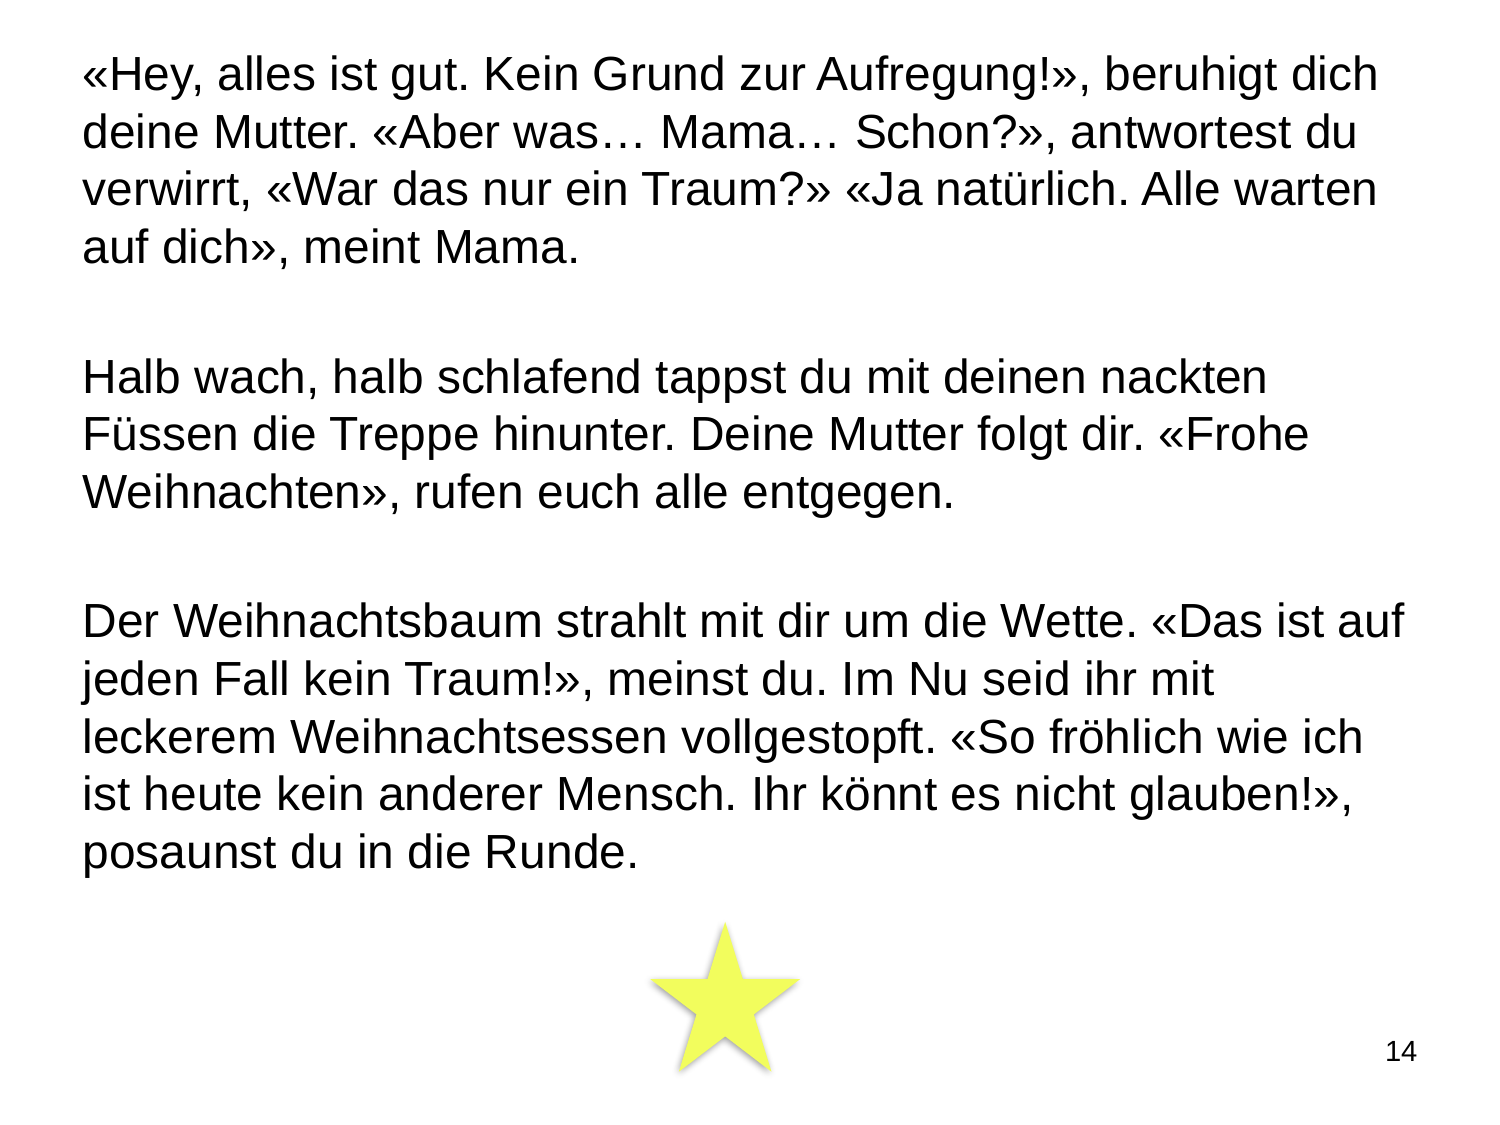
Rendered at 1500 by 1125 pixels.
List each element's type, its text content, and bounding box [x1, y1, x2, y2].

list «Hey, alles ist gut. Kein Grund zur Aufregung!», beruhigt dich deine Mutter. «Aber was… Mama… Schon?», antwortest du verwirrt, «War das nur ein Traum?» «Ja natürlich. Alle warten auf dich», meint Mama. Halb wach, halb schlafend tappst du mit deinen nackten Füssen die Treppe hinunter. Deine Mutter folgt dir. «Frohe Weihnachten», rufen euch alle entgegen. Der Weihnachtsbaum strahlt mit dir um die Wette. «Das ist auf jeden Fall kein Traum!», meinst du. Im Nu seid ihr mit leckerem Weihnachtsessen vollgestopft. «So fröhlich wie ich ist heute kein anderer Mensch. Ihr könnt es nicht glauben!», posaunst du in die Runde. [74, 34, 1426, 1025]
slide_number 14 [1374, 1025, 1426, 1073]
text_box [650, 921, 801, 1072]
